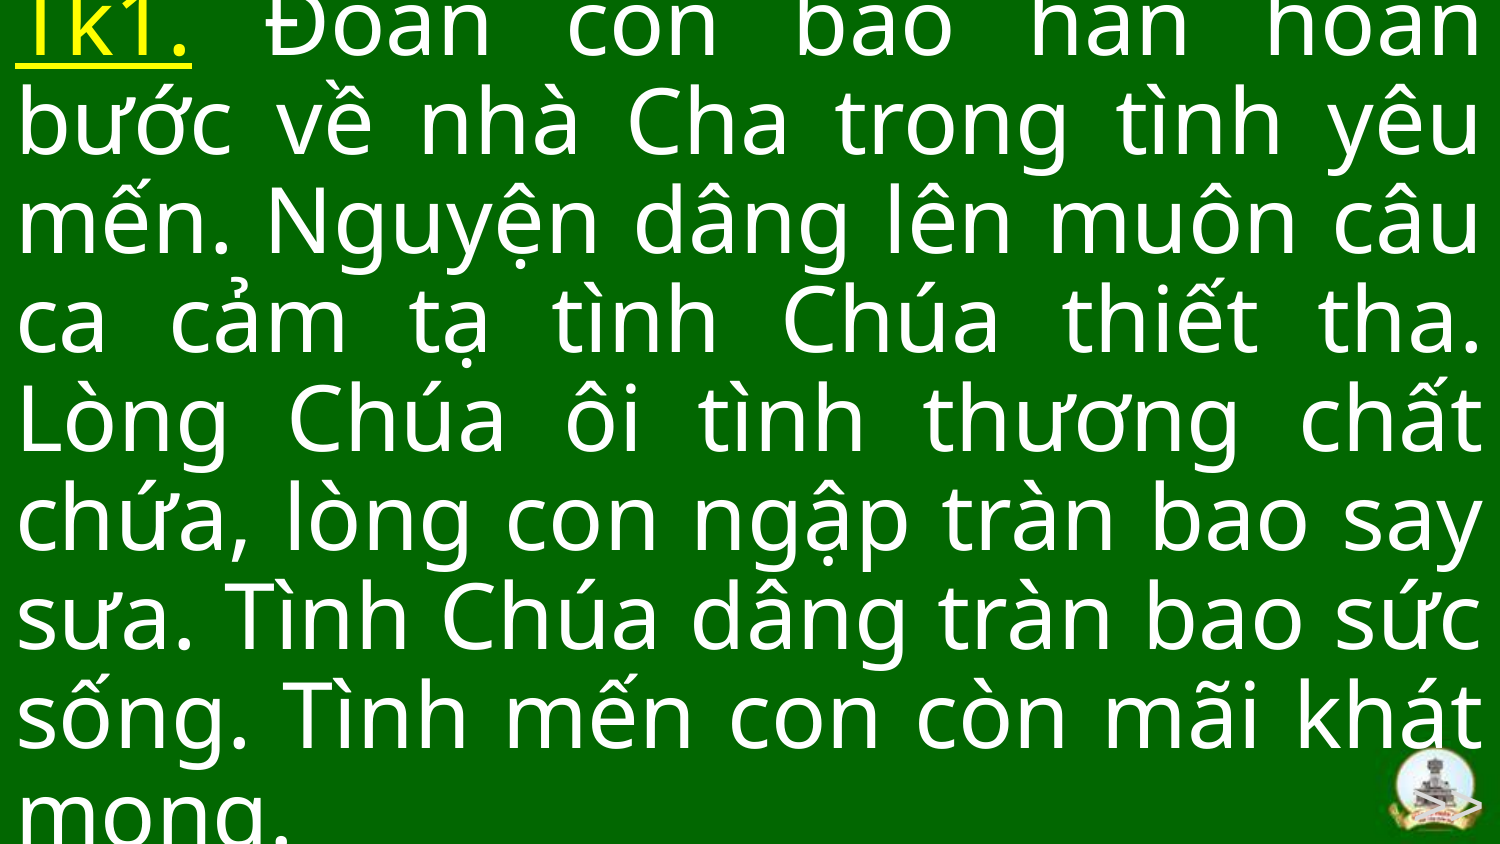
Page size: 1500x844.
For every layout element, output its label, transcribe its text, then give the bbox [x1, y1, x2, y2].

text_box >> [832, 728, 1500, 844]
subtitle Tk1. Đoàn con bao hân hoan bước về nhà Cha trong tình yêu mến. Nguyện dâng lên muôn câu ca cảm tạ tình Chúa thiết tha. Lòng Chúa ôi tình thương chất chứa, lòng con ngập tràn bao say sưa. Tình Chúa dâng tràn bao sức sống. Tình mến con còn mãi khát mong. [0, 0, 1500, 844]
